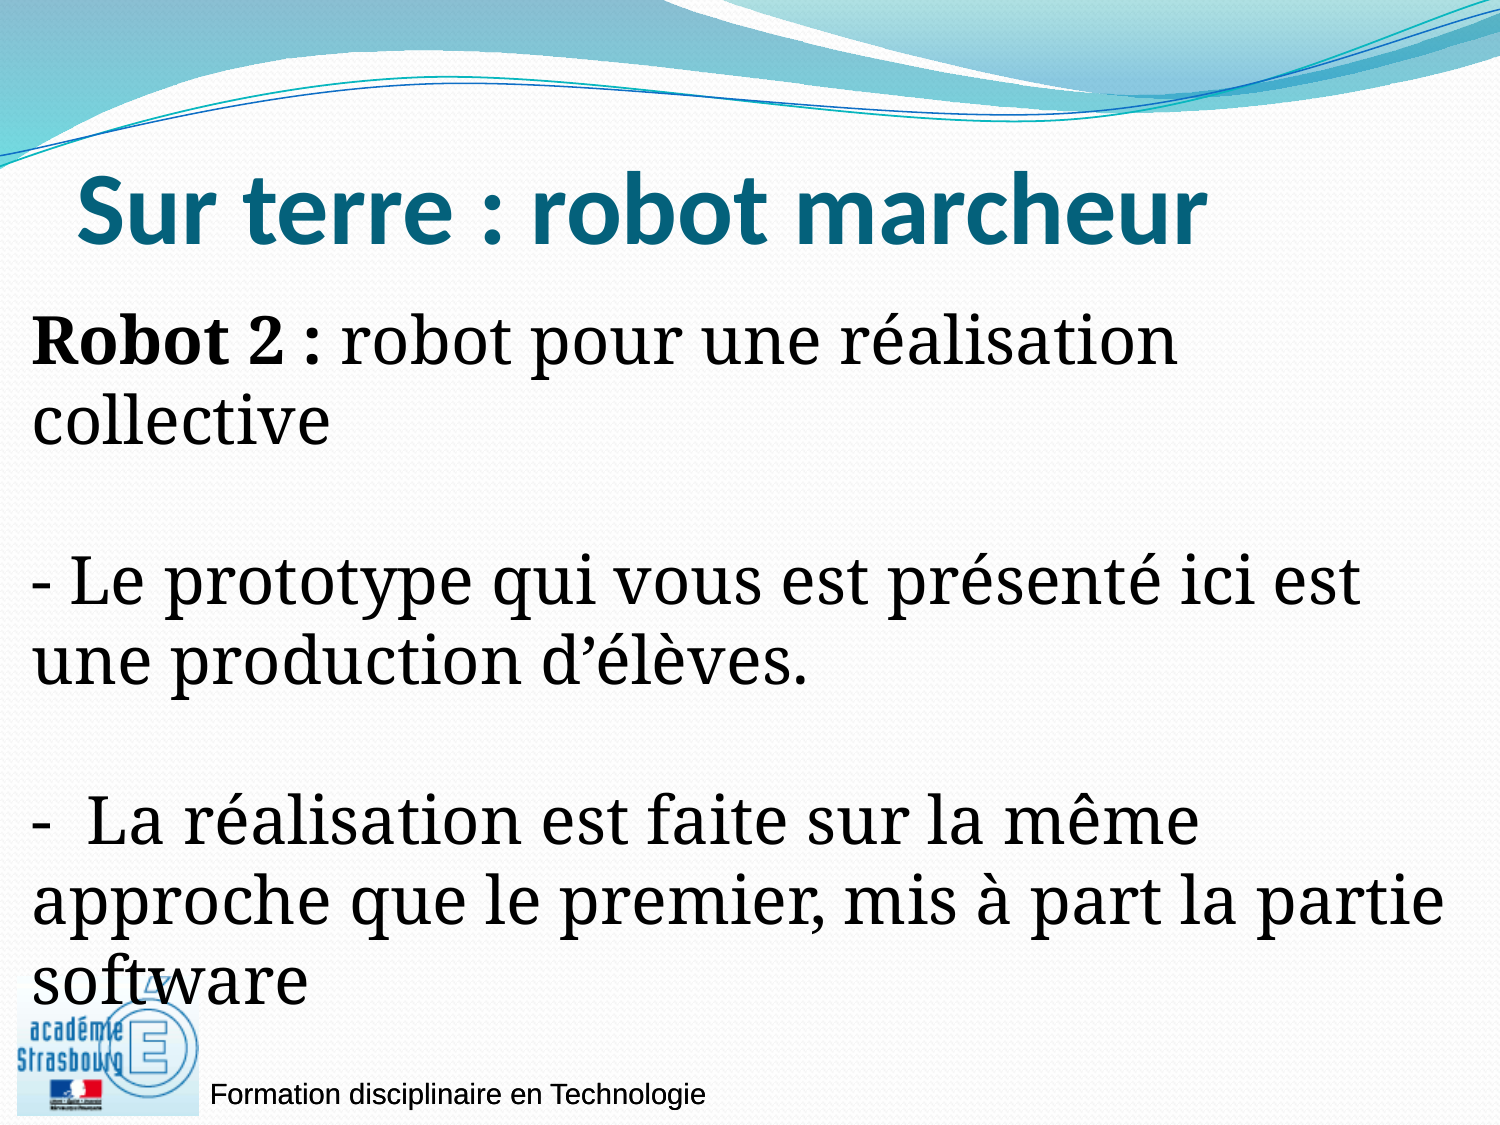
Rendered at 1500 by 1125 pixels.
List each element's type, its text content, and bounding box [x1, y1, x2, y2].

text_box Robot 2 : robot pour une réalisation collective - Le prototype qui vous est présenté ici est une production d’élèves. - La réalisation est faite sur la même approche que le premier, mis à part la partie software [16, 290, 1500, 1026]
picture [17, 1026, 199, 1116]
title Sur terre : robot marcheur [76, 78, 1427, 266]
